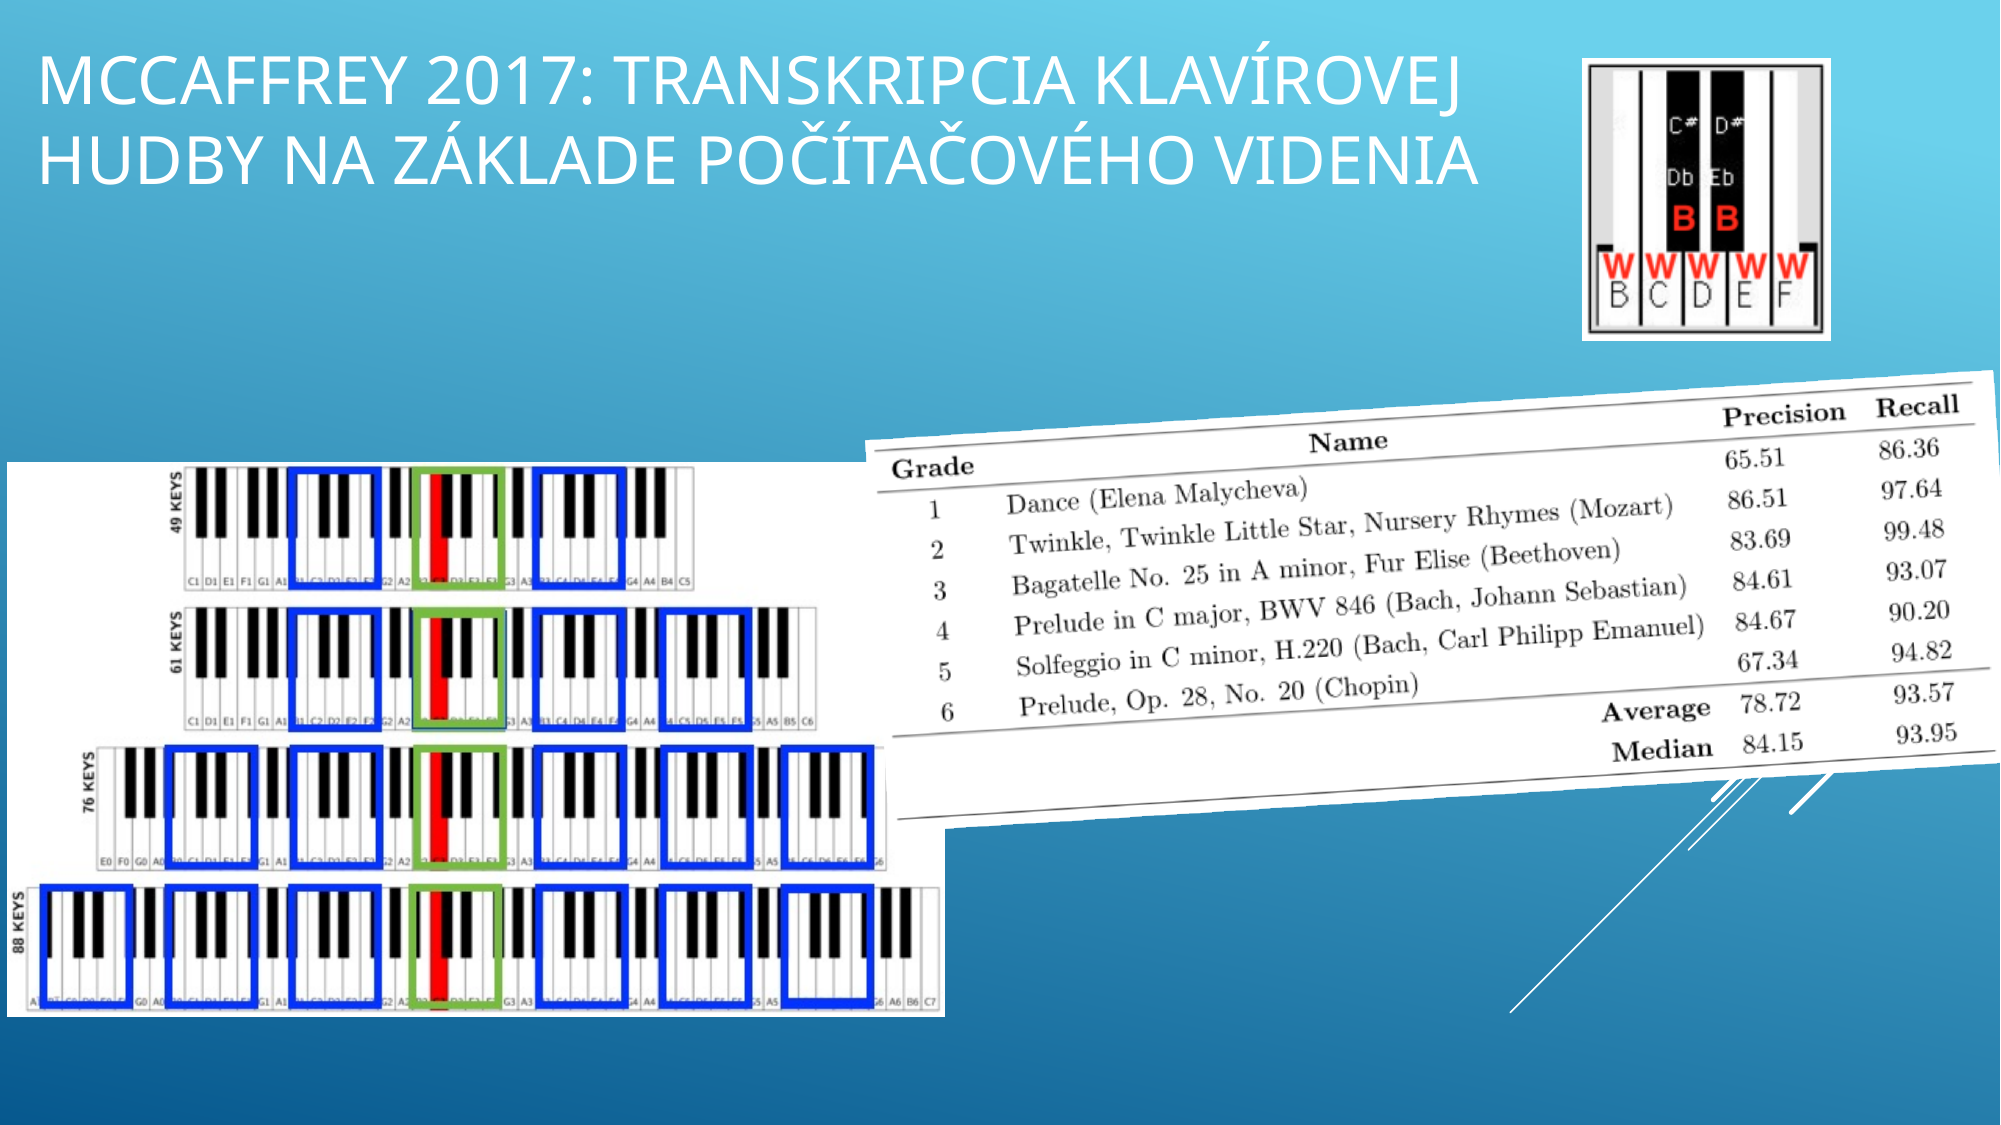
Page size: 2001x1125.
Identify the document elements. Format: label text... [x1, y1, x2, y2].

picture [6, 371, 2000, 1018]
title Mccaffrey 2017: Transkripcia klavírovej hudby na základe počítačového videnia [21, 0, 1672, 273]
picture [1581, 58, 1831, 341]
